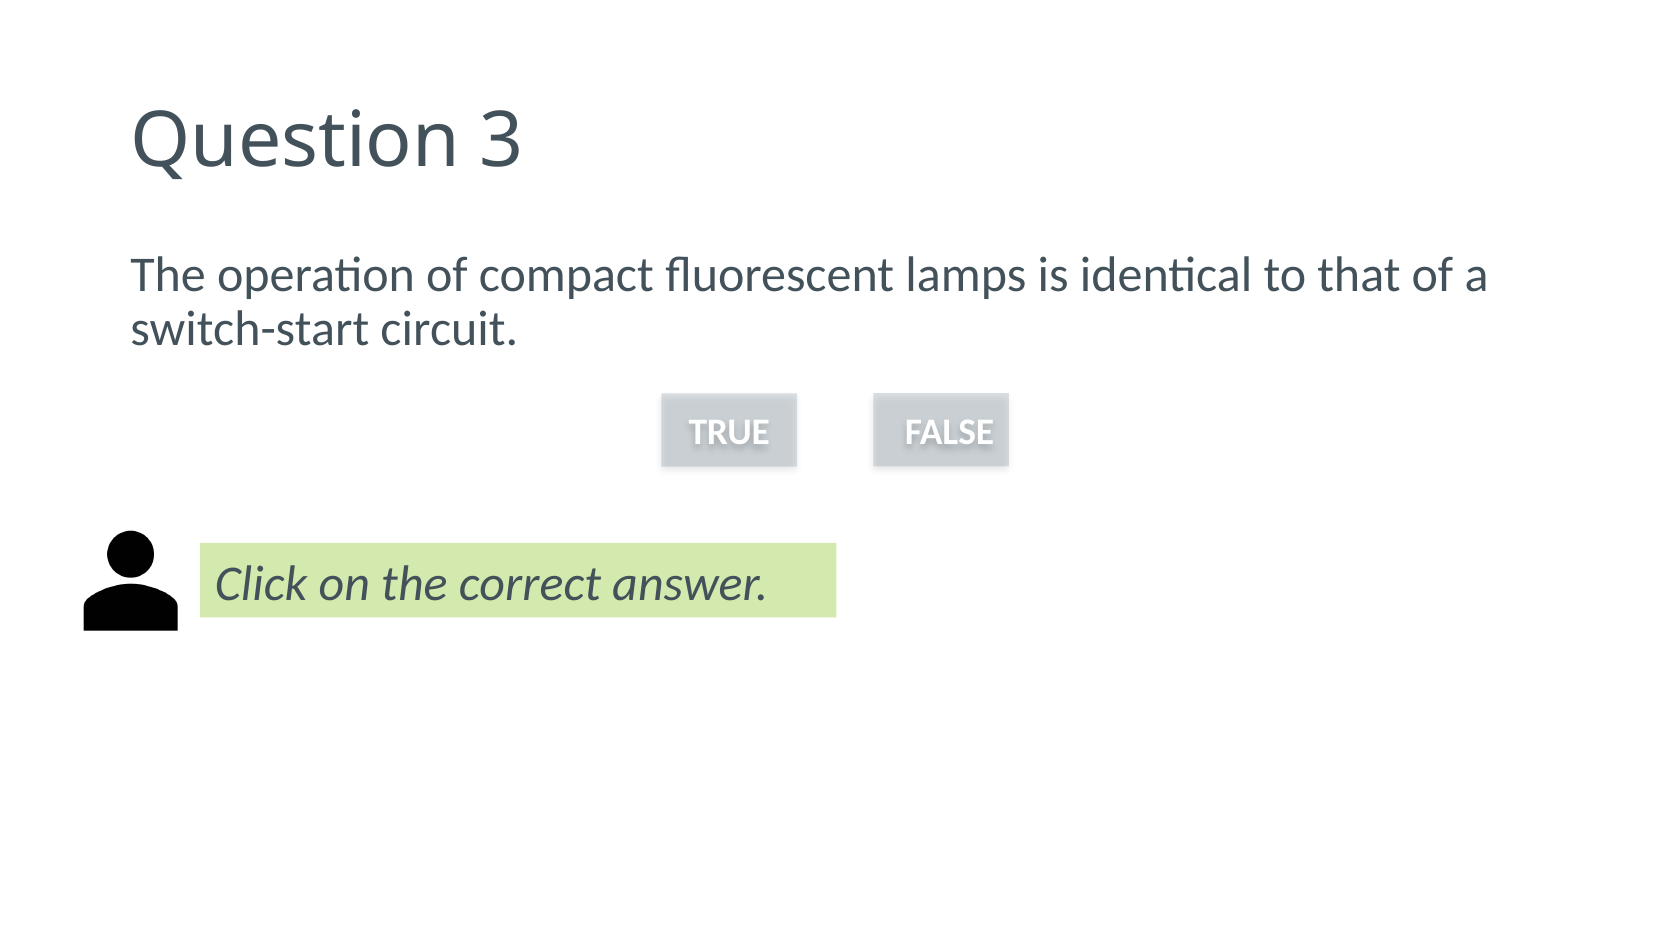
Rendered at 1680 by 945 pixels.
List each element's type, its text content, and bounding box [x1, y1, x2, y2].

picture [59, 510, 201, 651]
list The operation of compact fluorescent lamps is identical to that of a switch-start circuit. [115, 240, 1565, 841]
title Question 3 [115, 50, 1565, 233]
text_box Click on the correct answer. [201, 542, 837, 618]
text_box TRUE [660, 392, 798, 468]
text_box FALSE [872, 392, 1010, 468]
